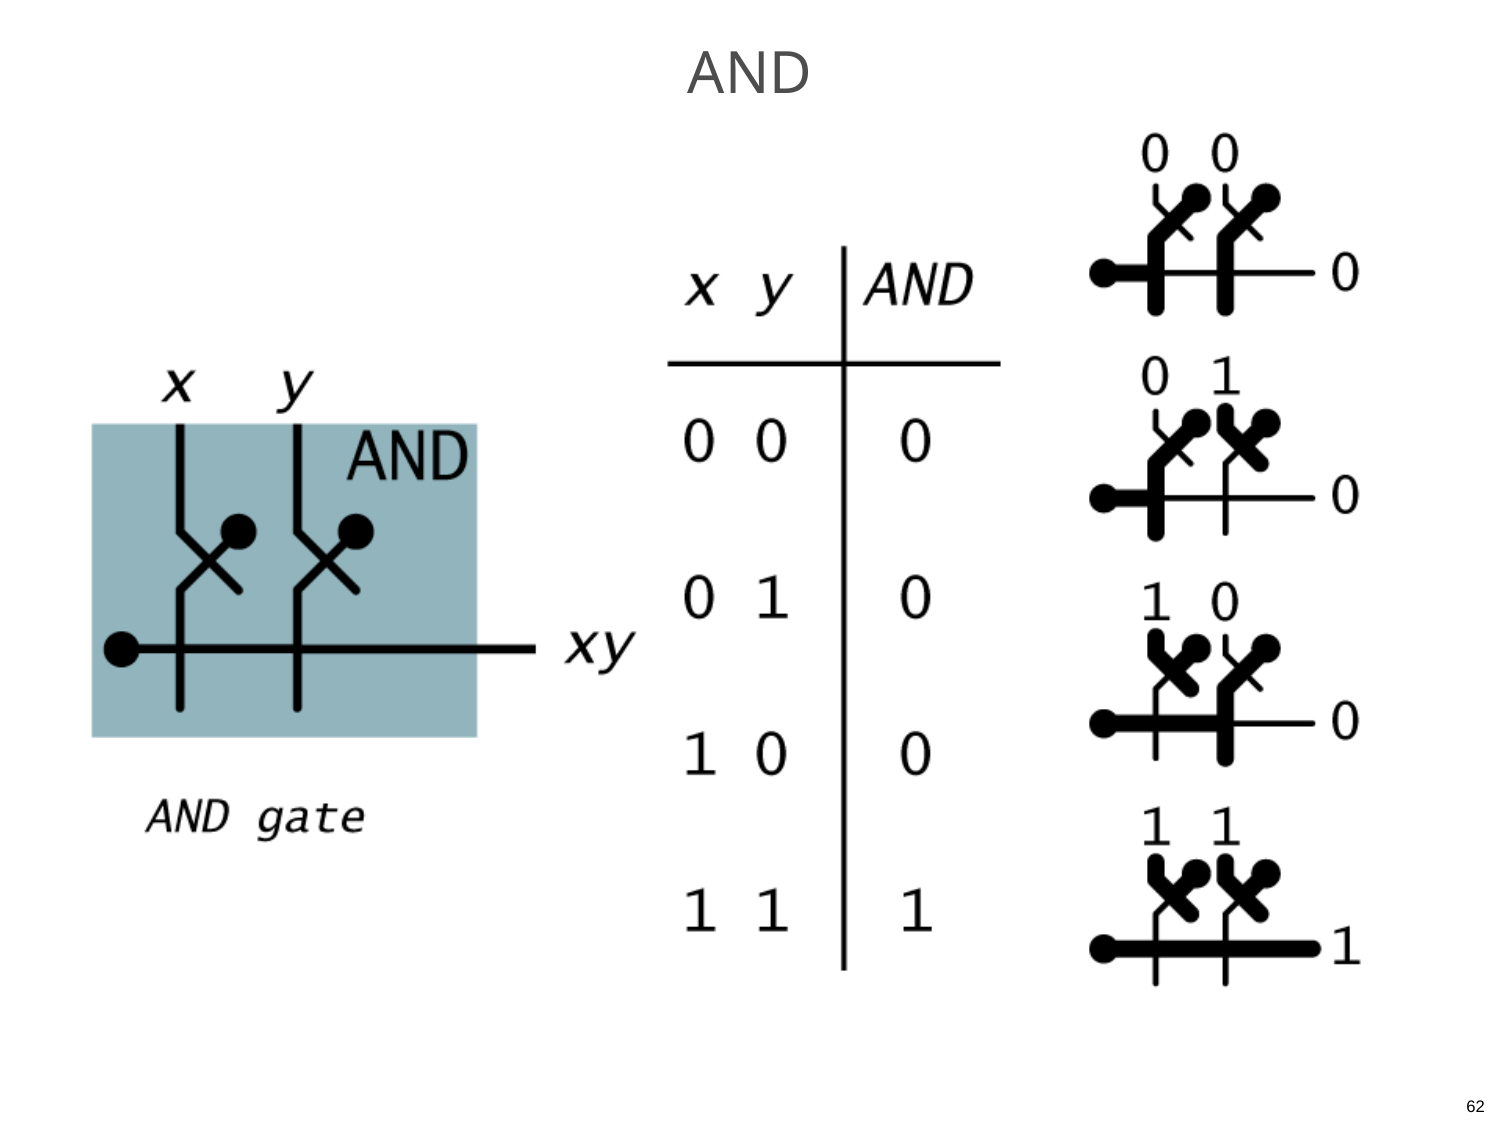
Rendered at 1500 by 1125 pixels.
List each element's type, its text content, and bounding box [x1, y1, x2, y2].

slide_number 62 [1187, 1087, 1500, 1125]
picture [83, 353, 655, 857]
picture [1077, 128, 1383, 1017]
picture [662, 232, 1005, 974]
title AND [0, 24, 1500, 134]
